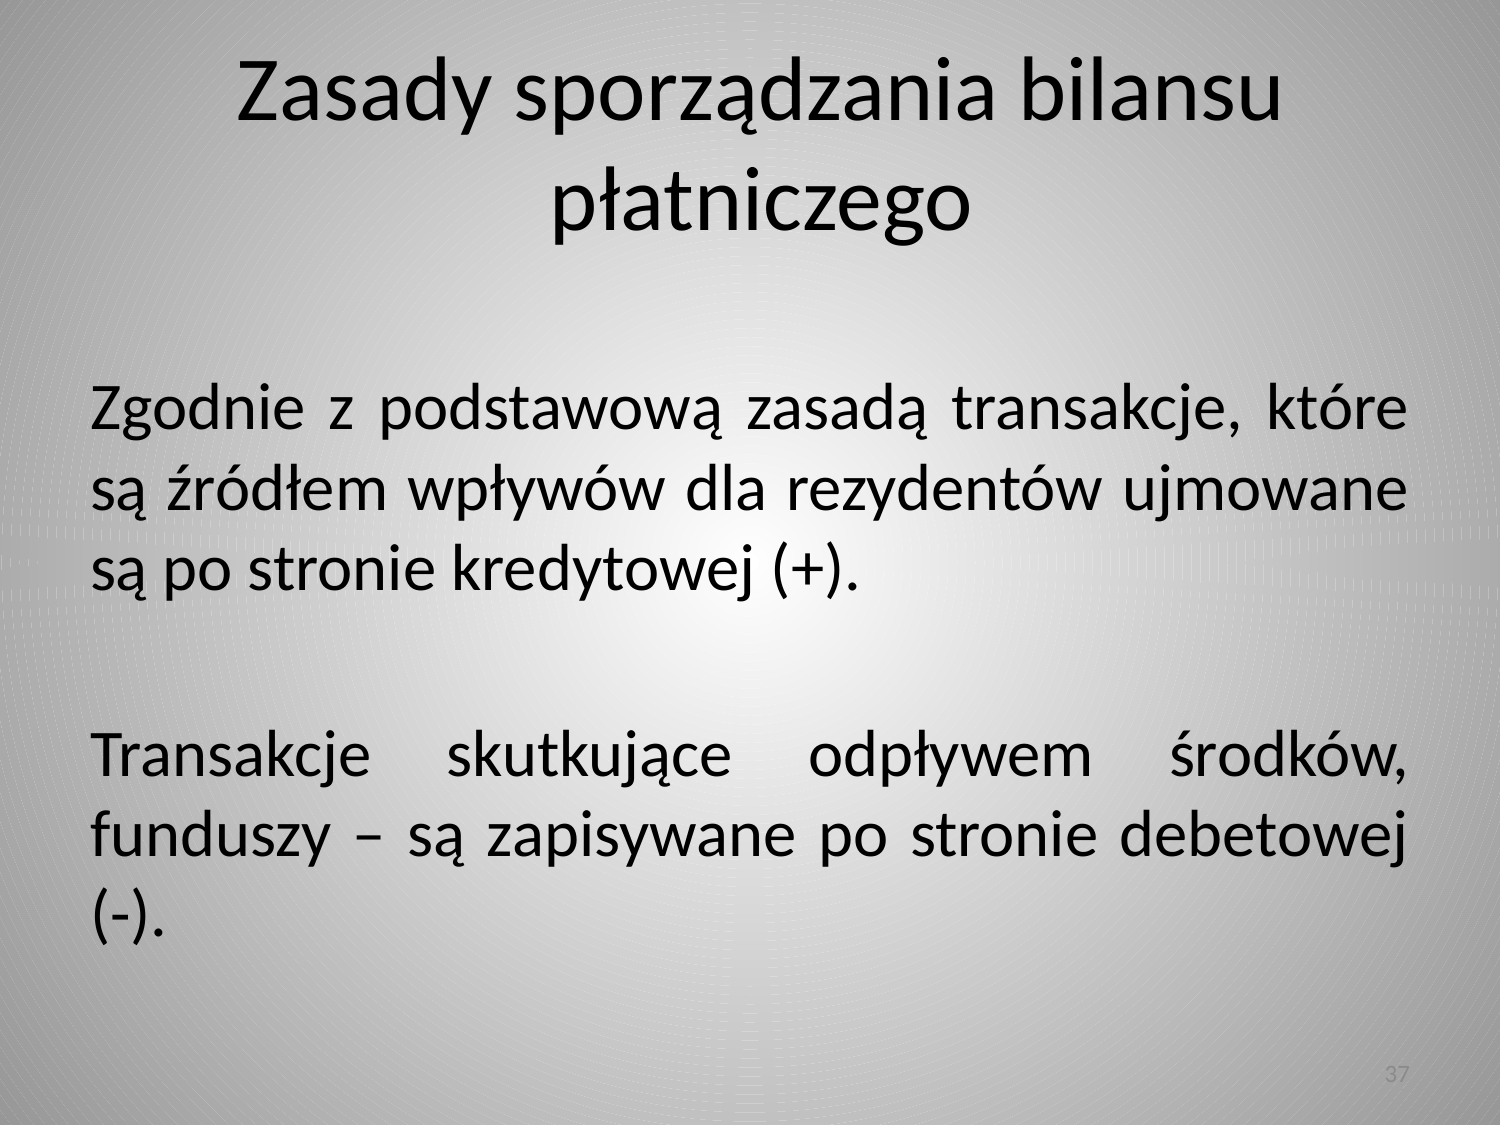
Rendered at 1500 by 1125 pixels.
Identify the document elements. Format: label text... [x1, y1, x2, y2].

slide_number 37 [1074, 1042, 1425, 1103]
list Zgodnie z podstawową zasadą transakcje, które są źródłem wpływów dla rezydentów ujmowane są po stronie kredytowej (+). Transakcje skutkujące odpływem środków, funduszy – są zapisywane po stronie debetowej (-). [75, 262, 1425, 1005]
title Zasady sporządzania bilansu płatniczego [53, 45, 1471, 233]
